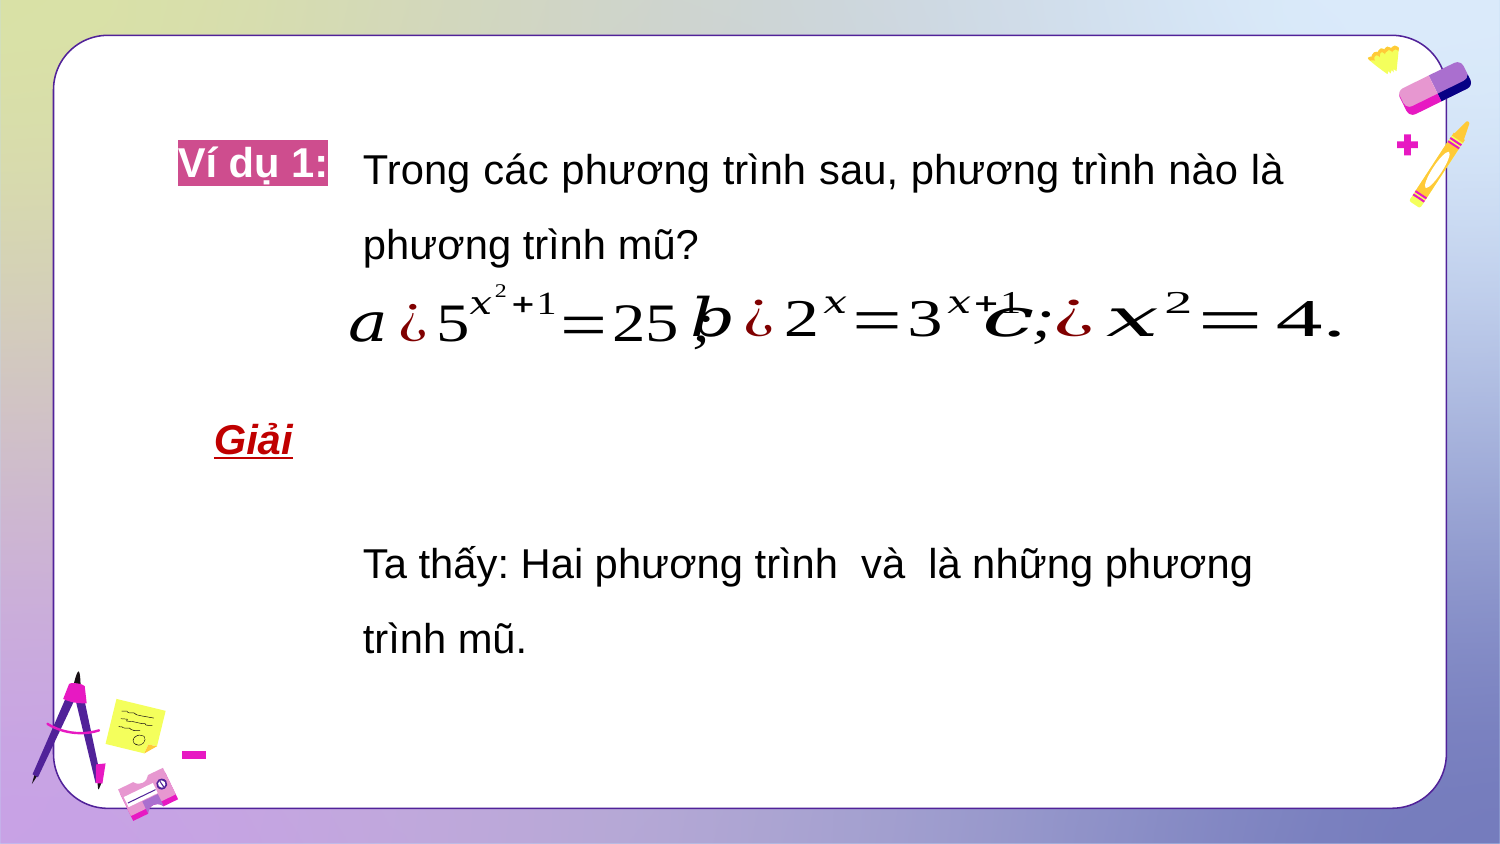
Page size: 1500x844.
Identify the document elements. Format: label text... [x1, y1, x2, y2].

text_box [147, 109, 1348, 354]
text_box Giải [198, 405, 308, 470]
